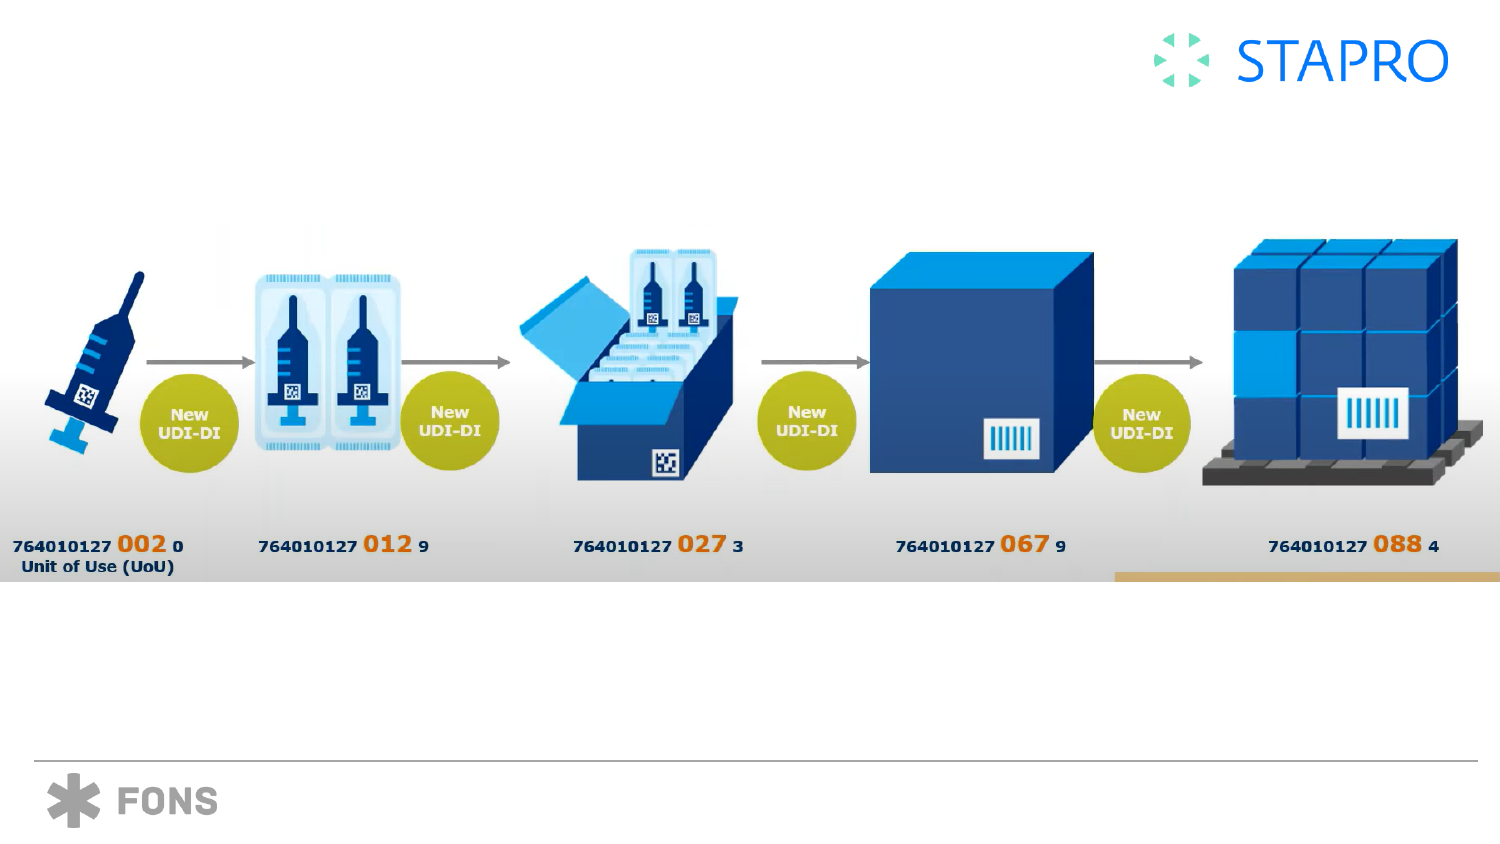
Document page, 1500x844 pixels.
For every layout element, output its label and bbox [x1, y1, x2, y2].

picture [0, 223, 1500, 582]
picture [1154, 33, 1448, 87]
